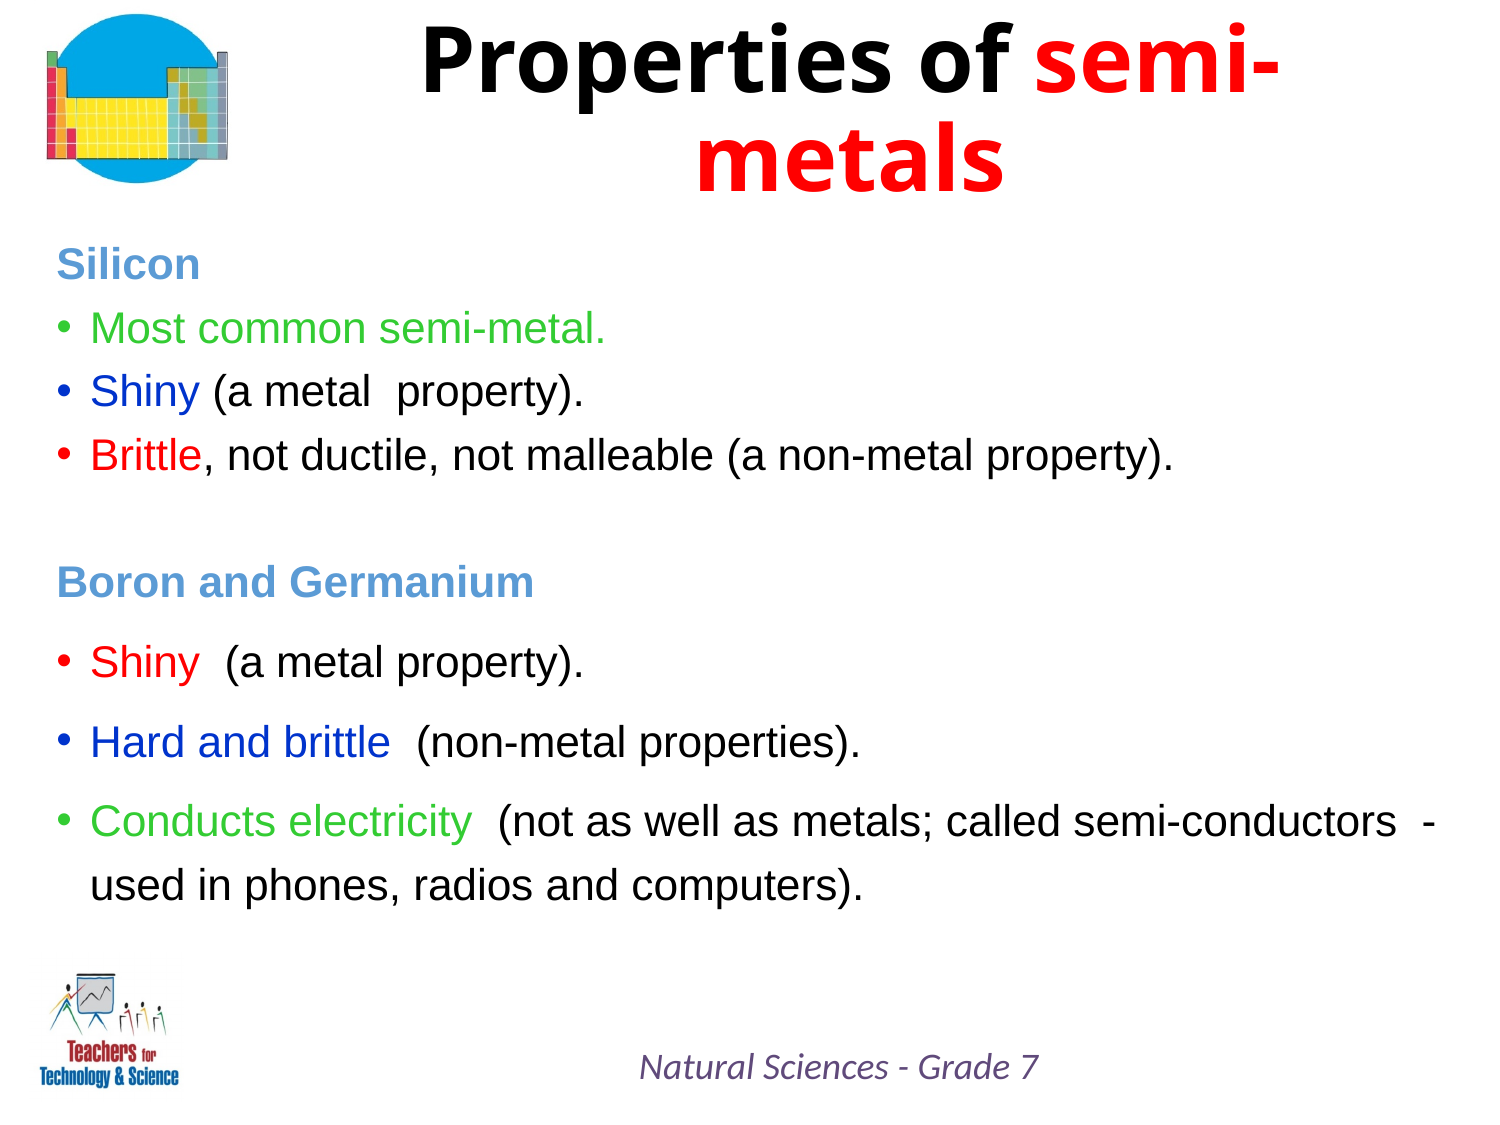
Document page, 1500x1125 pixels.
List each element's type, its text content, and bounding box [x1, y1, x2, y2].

picture [29, 952, 184, 1102]
list Silicon Most common semi-metal. Shiny (a metal property). Brittle, not ductile, not malleable (a non-metal property). Boron and Germanium Shiny (a metal property). Hard and brittle (non-metal properties). Conducts electricity (not as well as metals; called semi-conductors - used in phones, radios and computers). [41, 234, 1458, 919]
title Properties of semi-metals [262, 64, 1437, 161]
picture [34, 0, 234, 199]
text_box Natural Sciences - Grade 7 [265, 1034, 1412, 1095]
